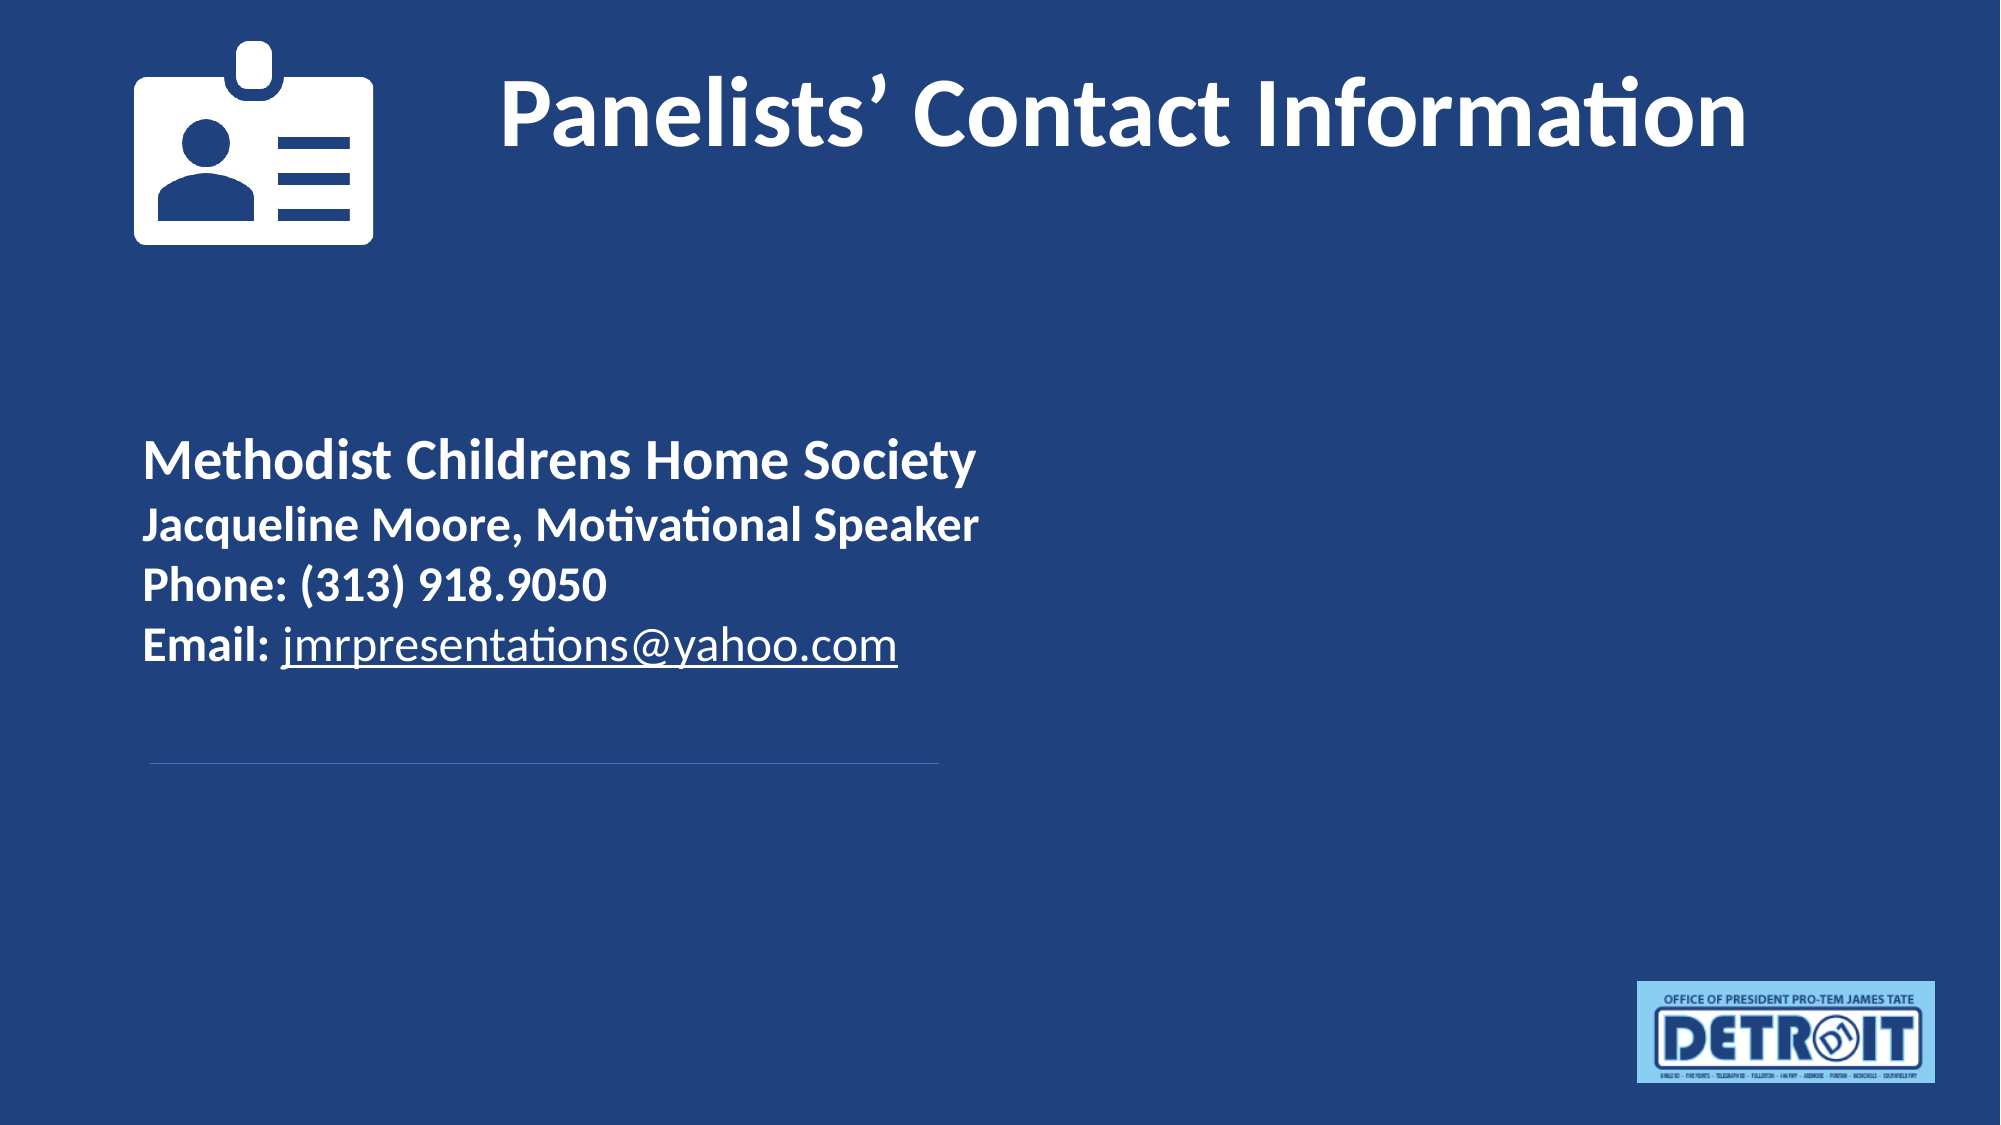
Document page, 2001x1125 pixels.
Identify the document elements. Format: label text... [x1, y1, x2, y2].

text_box Methodist Childrens Home Society Jacqueline Moore, Motivational Speaker Phone: (313) 918.9050 Email: jmrpresentations@yahoo.com [127, 343, 1208, 919]
text_box Panelists’ Contact Information [397, 39, 1935, 175]
picture [1637, 981, 1935, 1084]
picture [110, 0, 397, 287]
